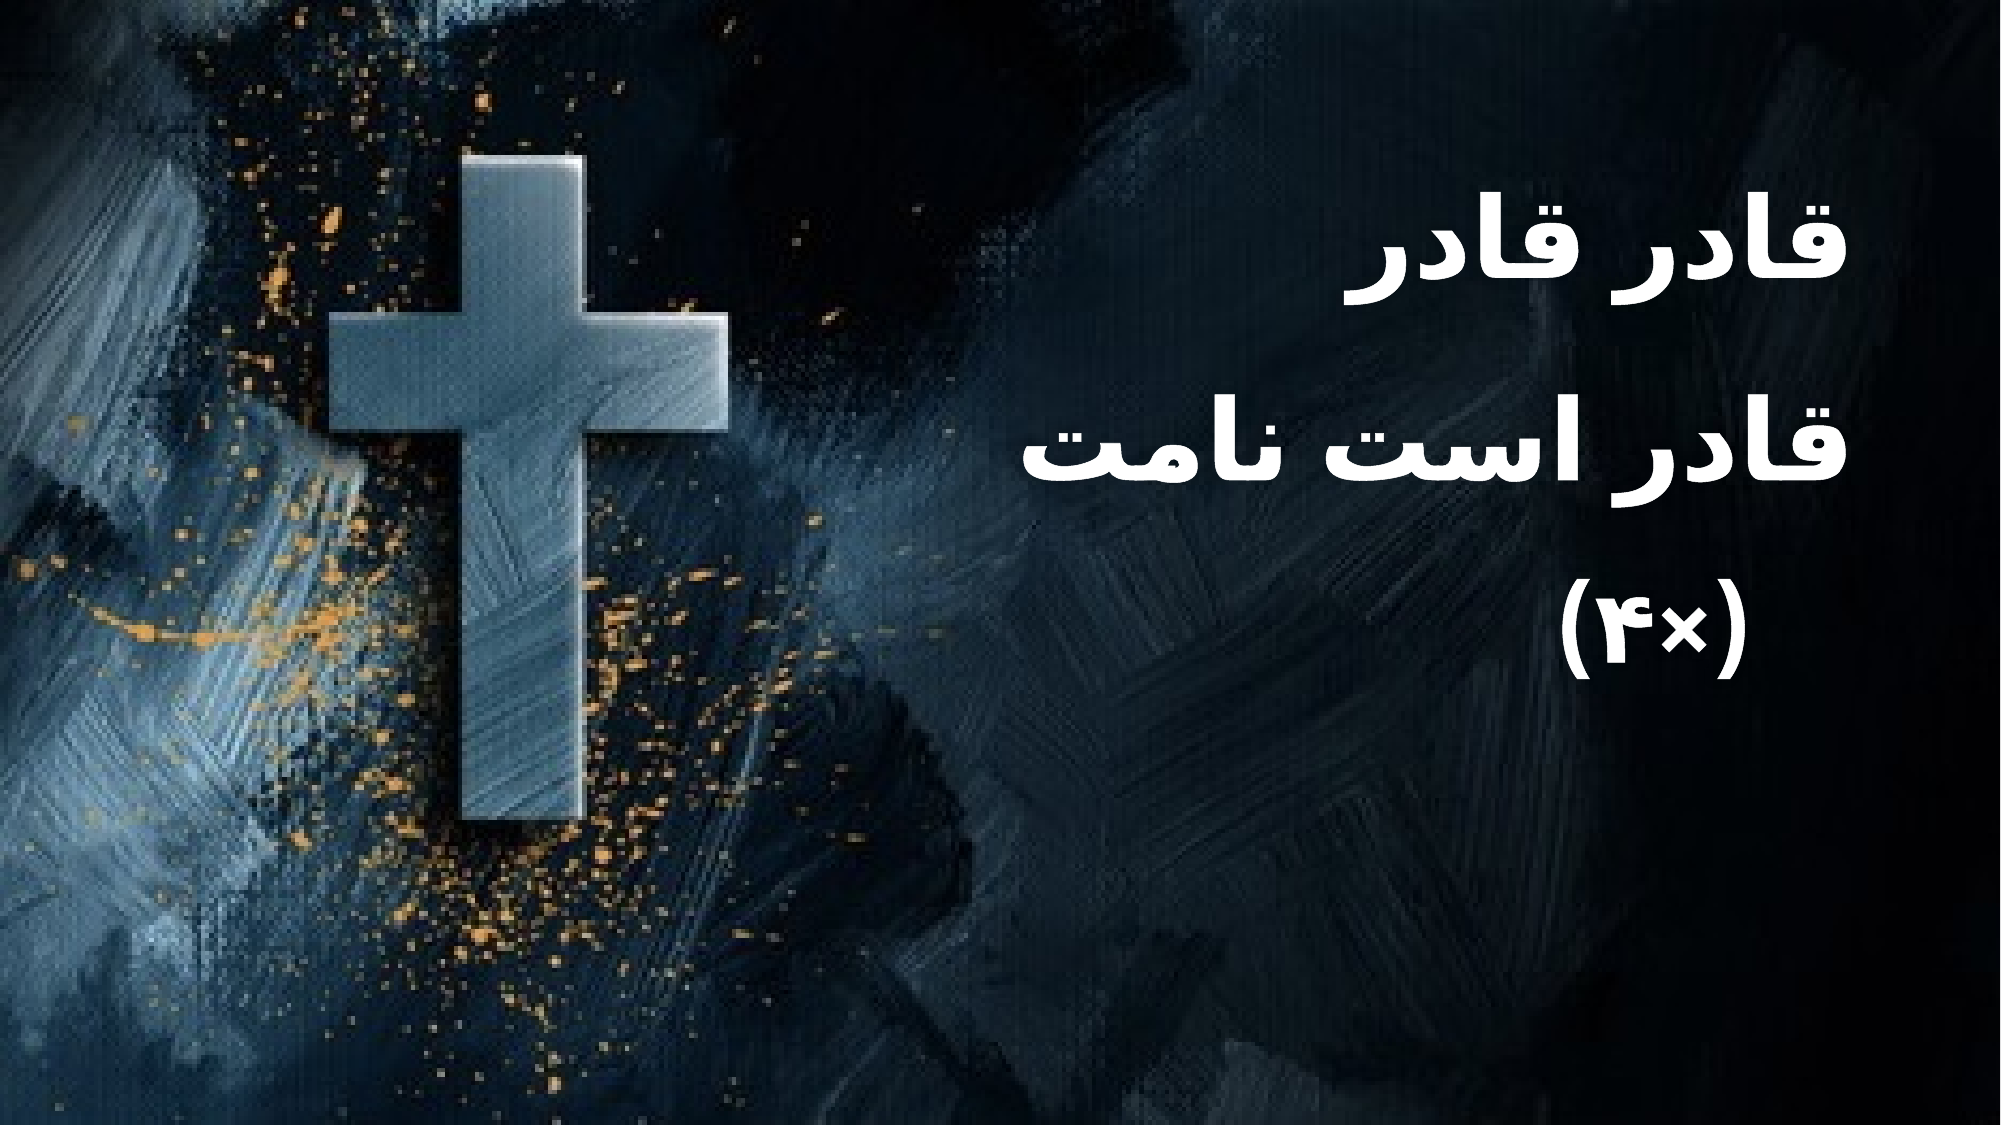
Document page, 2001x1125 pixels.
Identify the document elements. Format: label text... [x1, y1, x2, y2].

picture [0, 0, 2001, 1125]
text_box قادر قادر قادر است نامت (×۴) [0, 0, 2000, 690]
